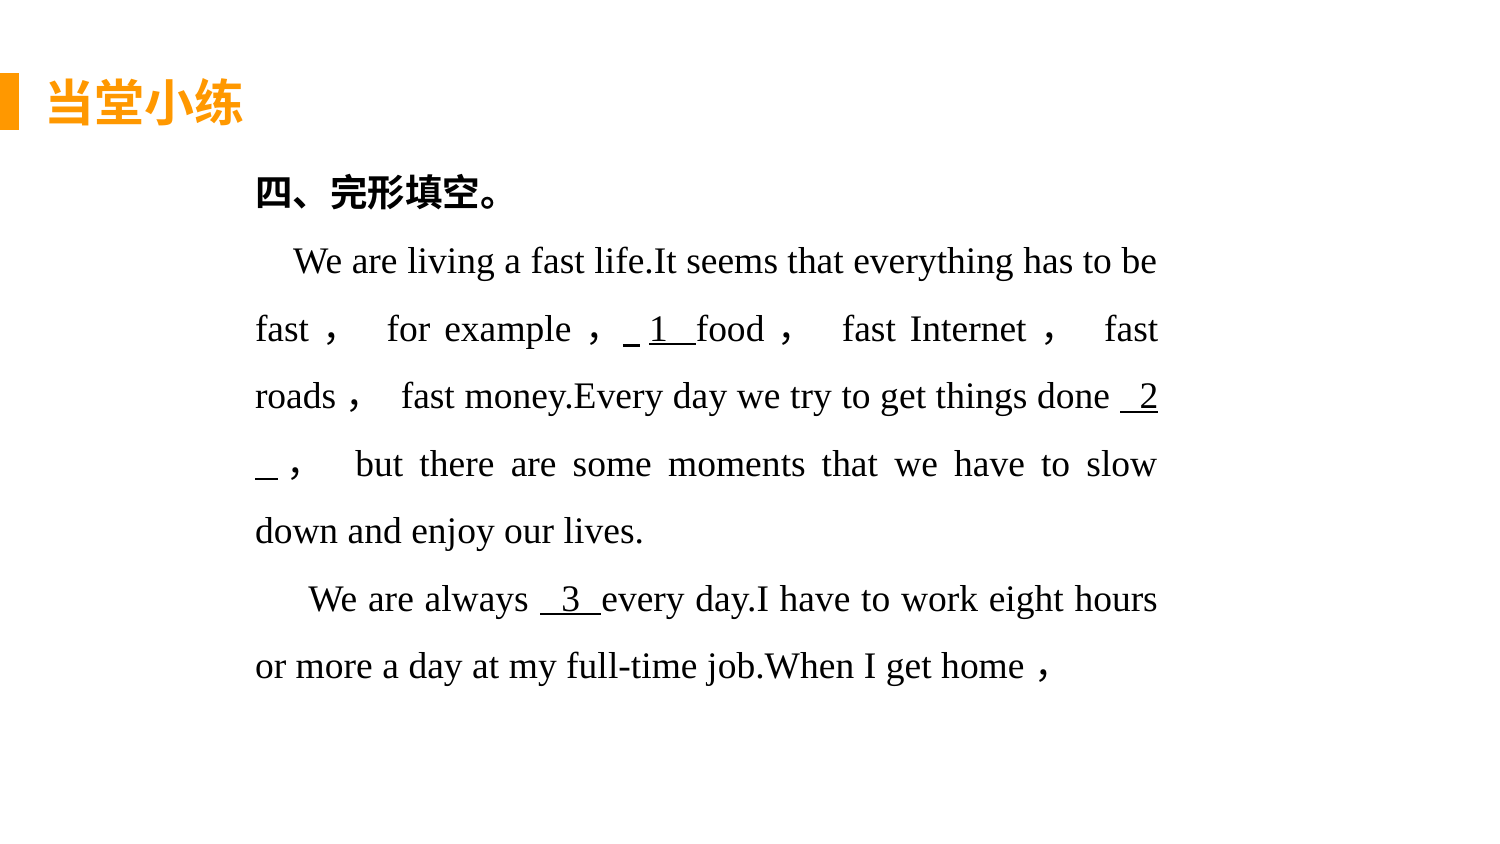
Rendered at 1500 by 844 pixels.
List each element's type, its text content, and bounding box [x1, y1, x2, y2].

text_box [0, 72, 20, 131]
text_box 当堂小练 [33, 65, 256, 137]
text_box 四、完形填空。 We are living a fast life.It seems that everything has to be fast， for example， 1 food， fast Internet， fast roads， fast money.Every day we try to get things done 2 ， but there are some moments that we have to slow down and enjoy our lives. We are always 3 every day.I have to work eight hours or more a day at my full-time job.When I get home， [243, 140, 1170, 692]
